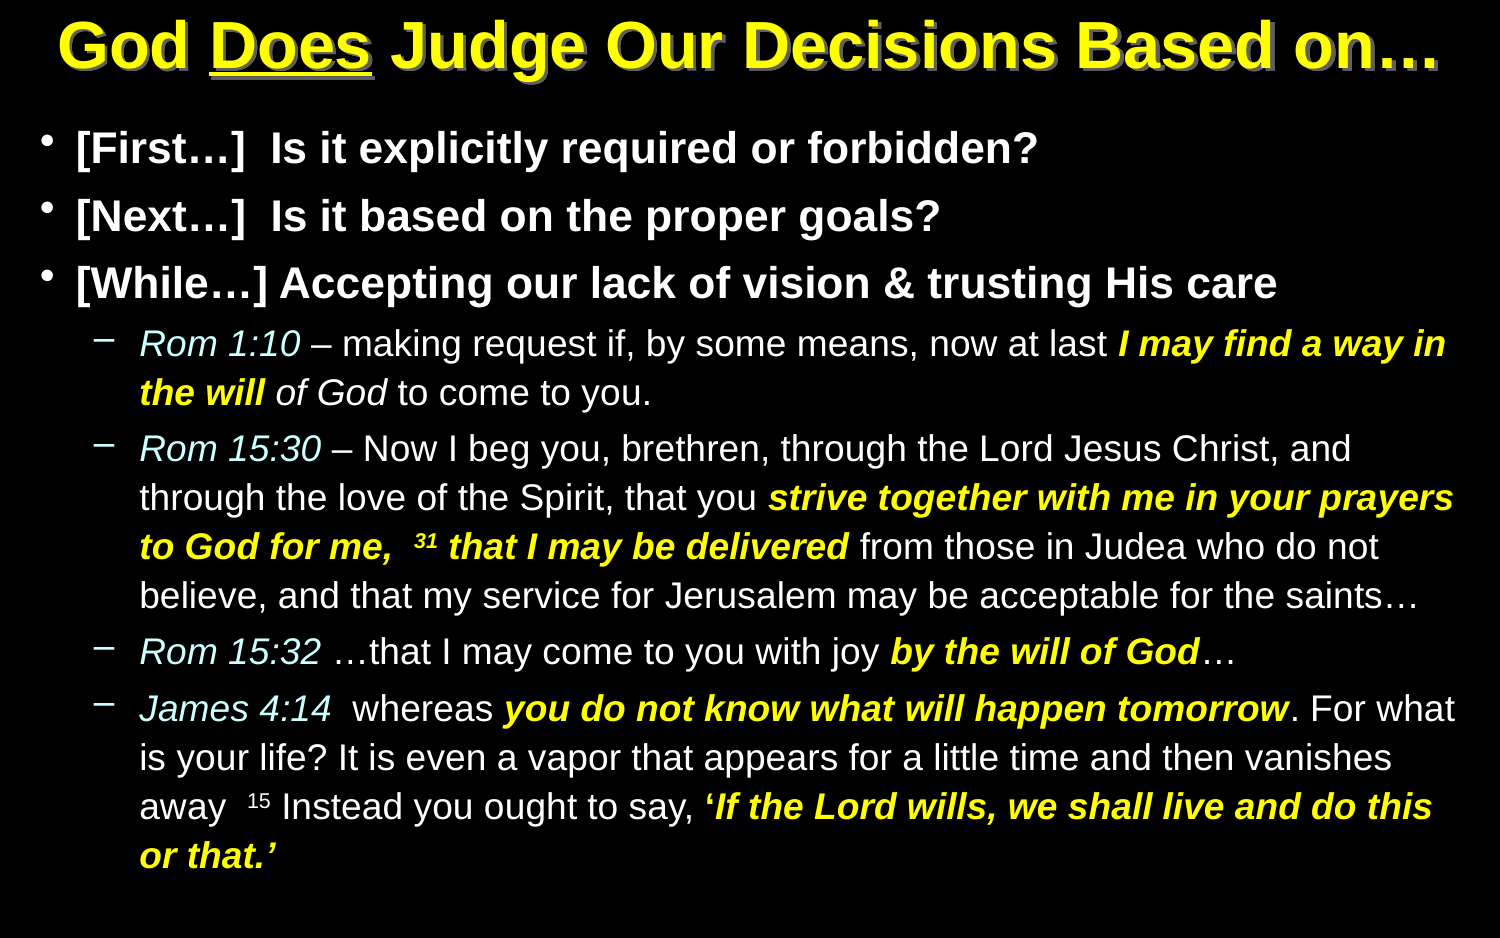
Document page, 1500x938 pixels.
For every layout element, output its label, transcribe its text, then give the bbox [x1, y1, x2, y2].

title God Does Judge Our Decisions Based on… [0, 0, 1500, 84]
list [First…] Is it explicitly required or forbidden? [Next…] Is it based on the proper goals? [While…] Accepting our lack of vision & trusting His care Rom 1:10 – making request if, by some means, now at last I may find a way in the will of God to come to you. Rom 15:30 – Now I beg you, brethren, through the Lord Jesus Christ, and through the love of the Spirit, that you strive together with me in your prayers to God for me, 31 that I may be delivered from those in Judea who do not believe, and that my service for Jerusalem may be acceptable for the saints… Rom 15:32 …that I may come to you with joy by the will of God… James 4:14 whereas you do not know what will happen tomorrow. For what is your life? It is even a vapor that appears for a little time and then vanishes away 15 Instead you ought to say, ‘If the Lord wills, we shall live and do this or that.’ [24, 106, 1475, 938]
